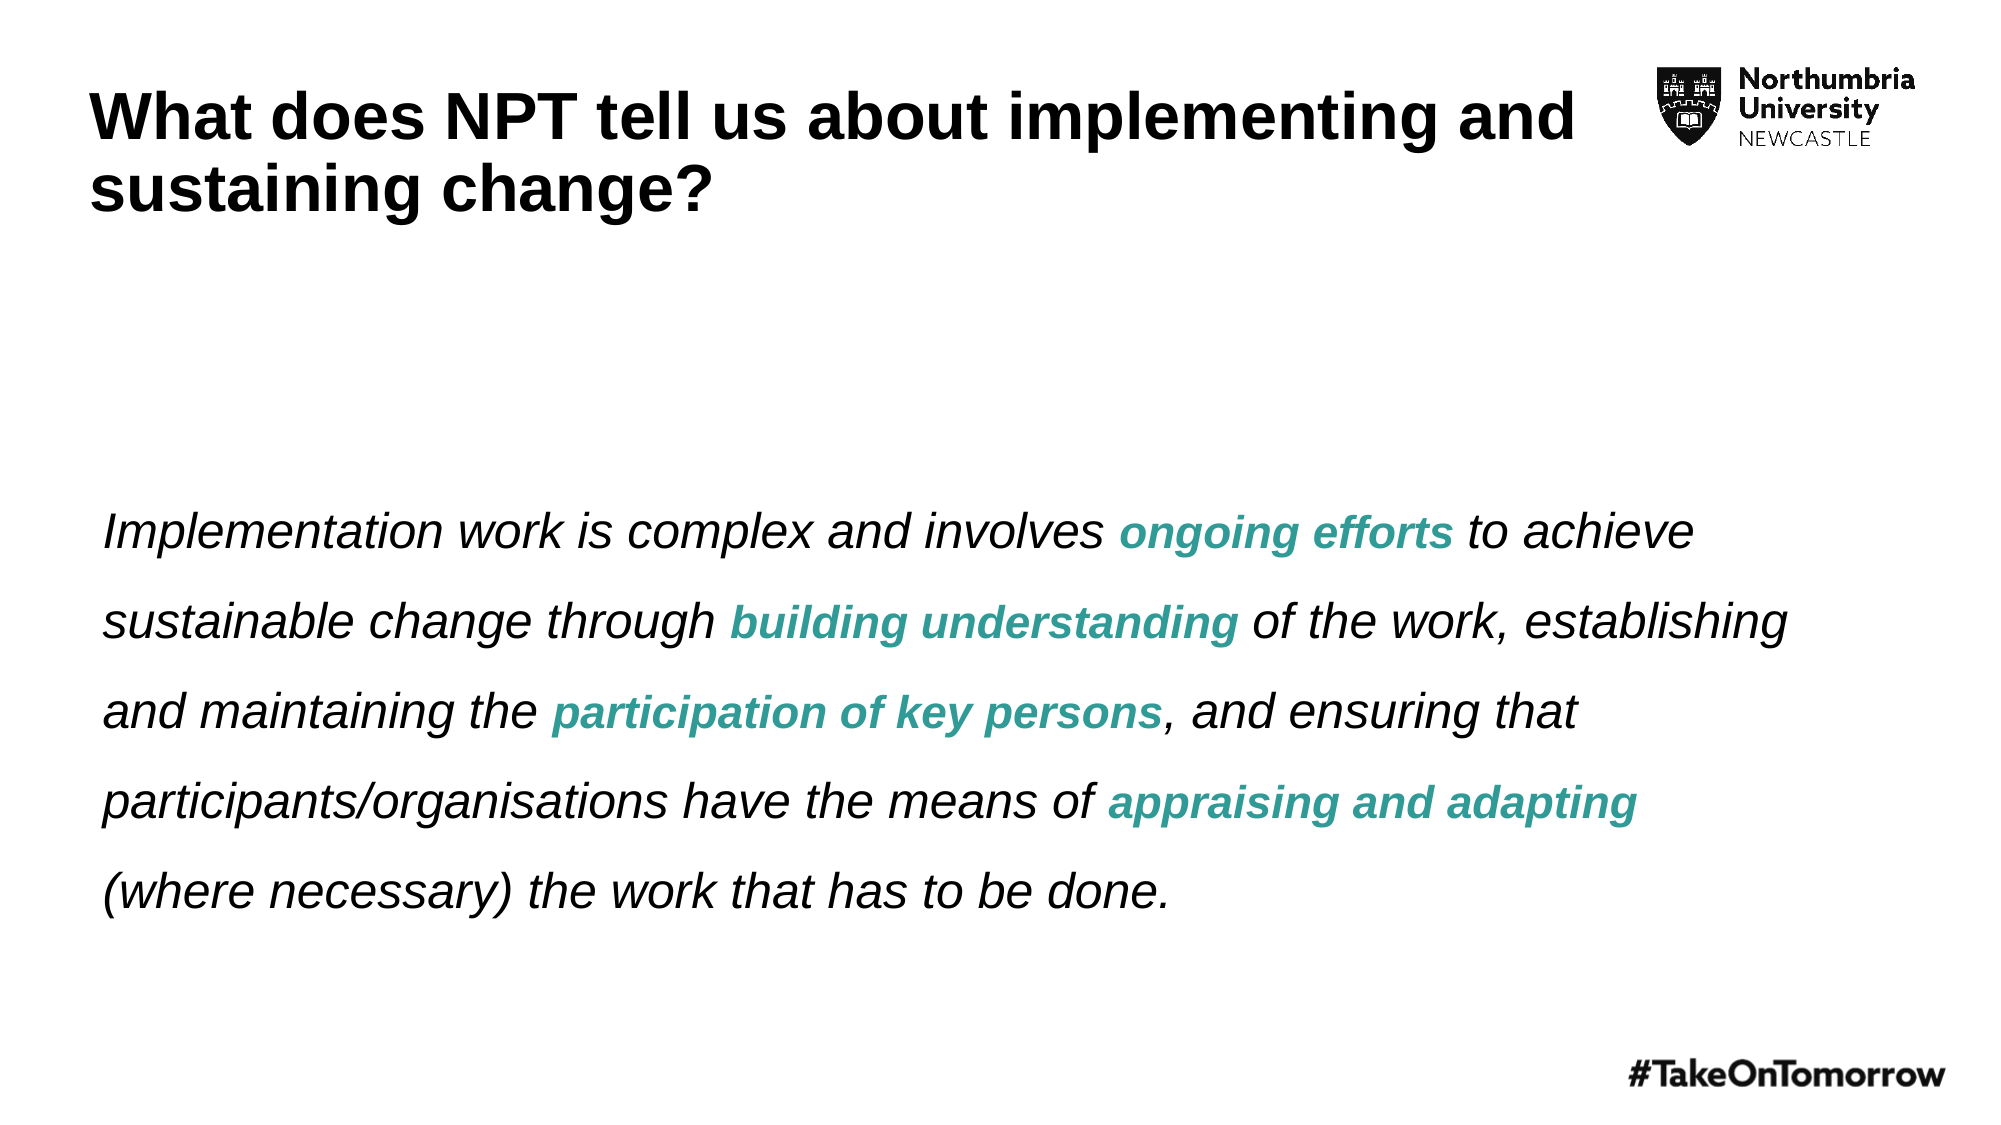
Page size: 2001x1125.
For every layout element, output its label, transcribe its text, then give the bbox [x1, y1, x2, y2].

title What does NPT tell us about implementing and sustaining change? [74, 60, 1598, 248]
picture [1813, 1033, 1976, 1112]
list Implementation work is complex and involves ongoing efforts to achieve sustainable change through building understanding of the work, establishing and maintaining the participation of key persons, and ensuring that participants/organisations have the means of appraising and adapting (where necessary) the work that has to be done. [87, 460, 1813, 1125]
picture [1657, 67, 1915, 146]
